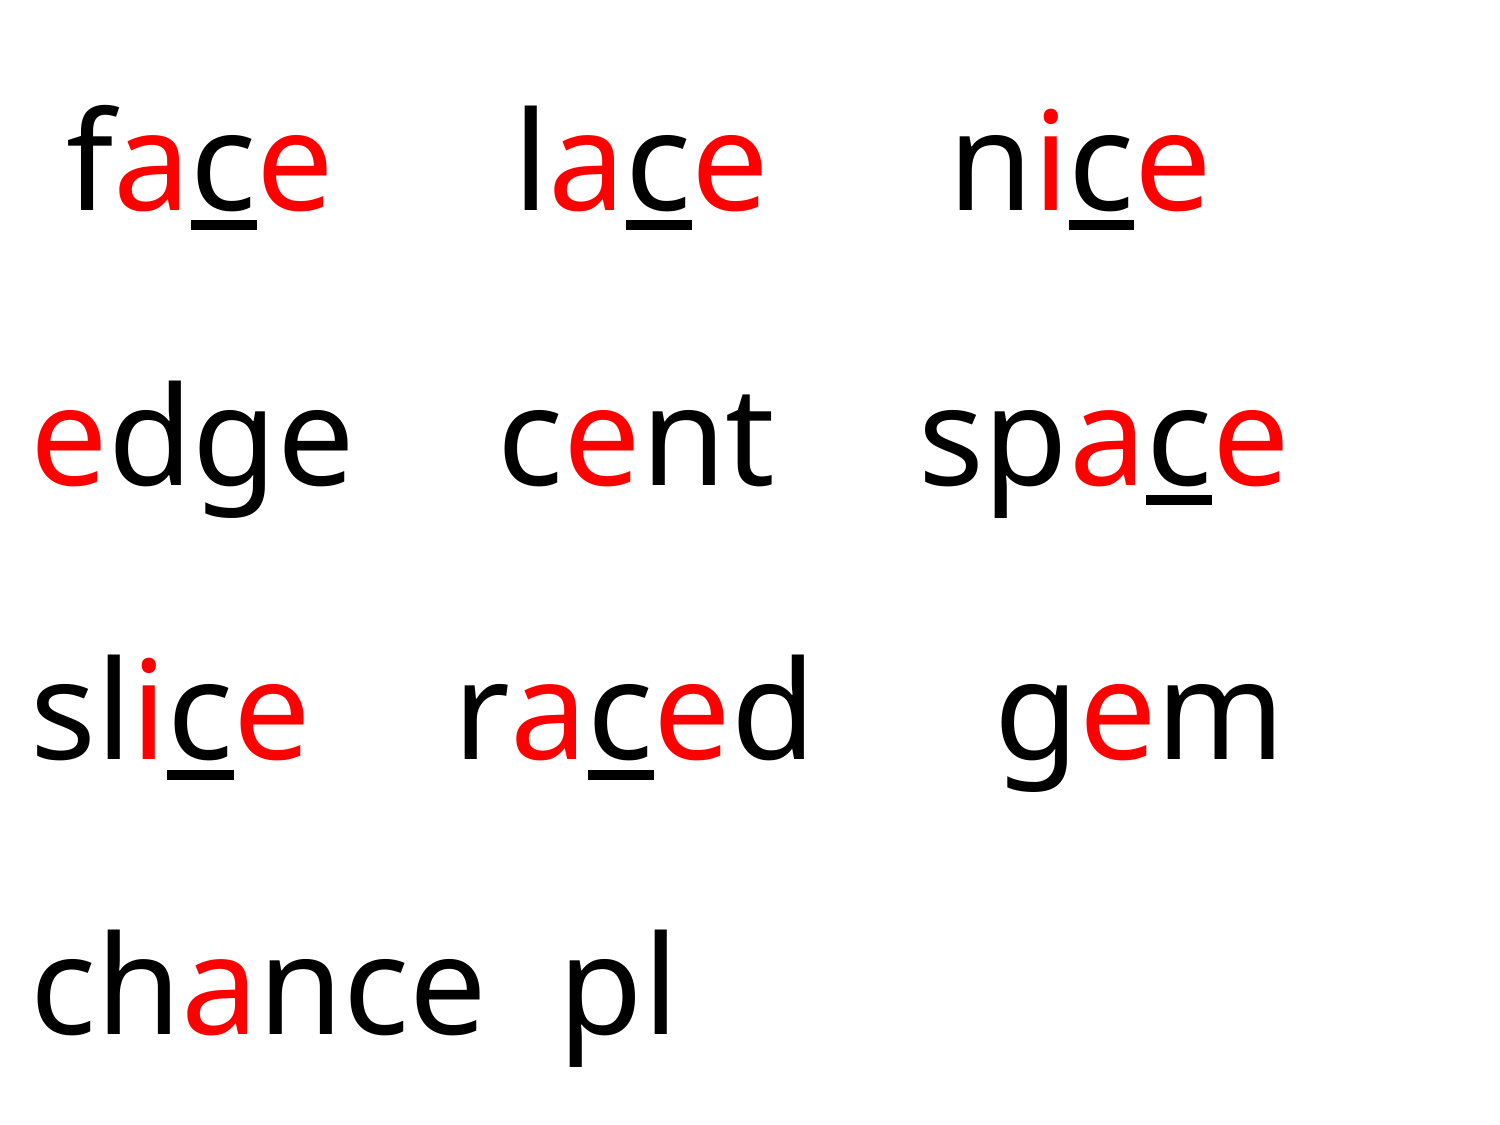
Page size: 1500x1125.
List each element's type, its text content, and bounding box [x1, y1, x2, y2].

text_box face lace nice edge cent space slice raced gem chance pl [15, 65, 1484, 1070]
